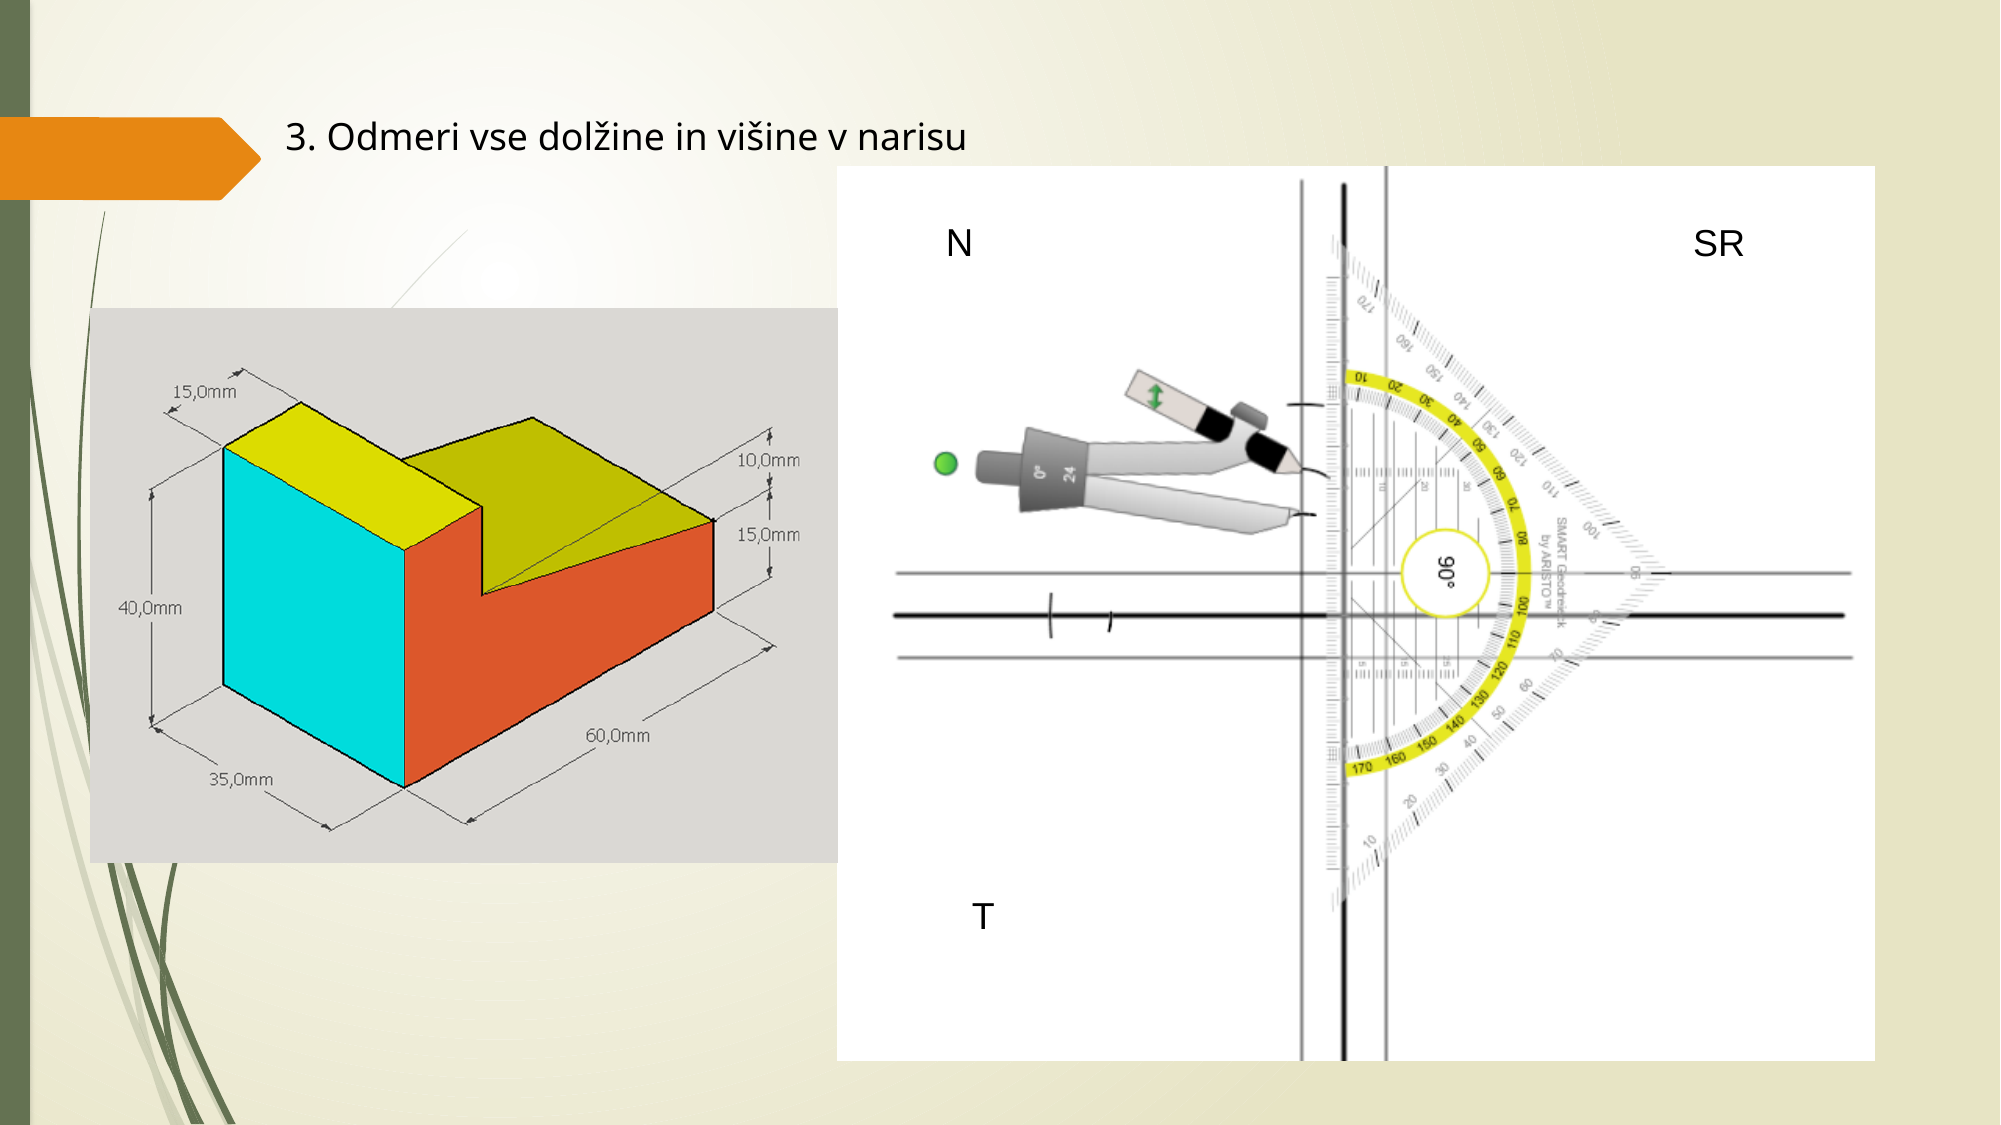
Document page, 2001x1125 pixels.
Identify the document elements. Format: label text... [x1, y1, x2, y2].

picture [90, 166, 1876, 1061]
text_box 3. Odmeri vse dolžine in višine v narisu [270, 106, 1357, 166]
